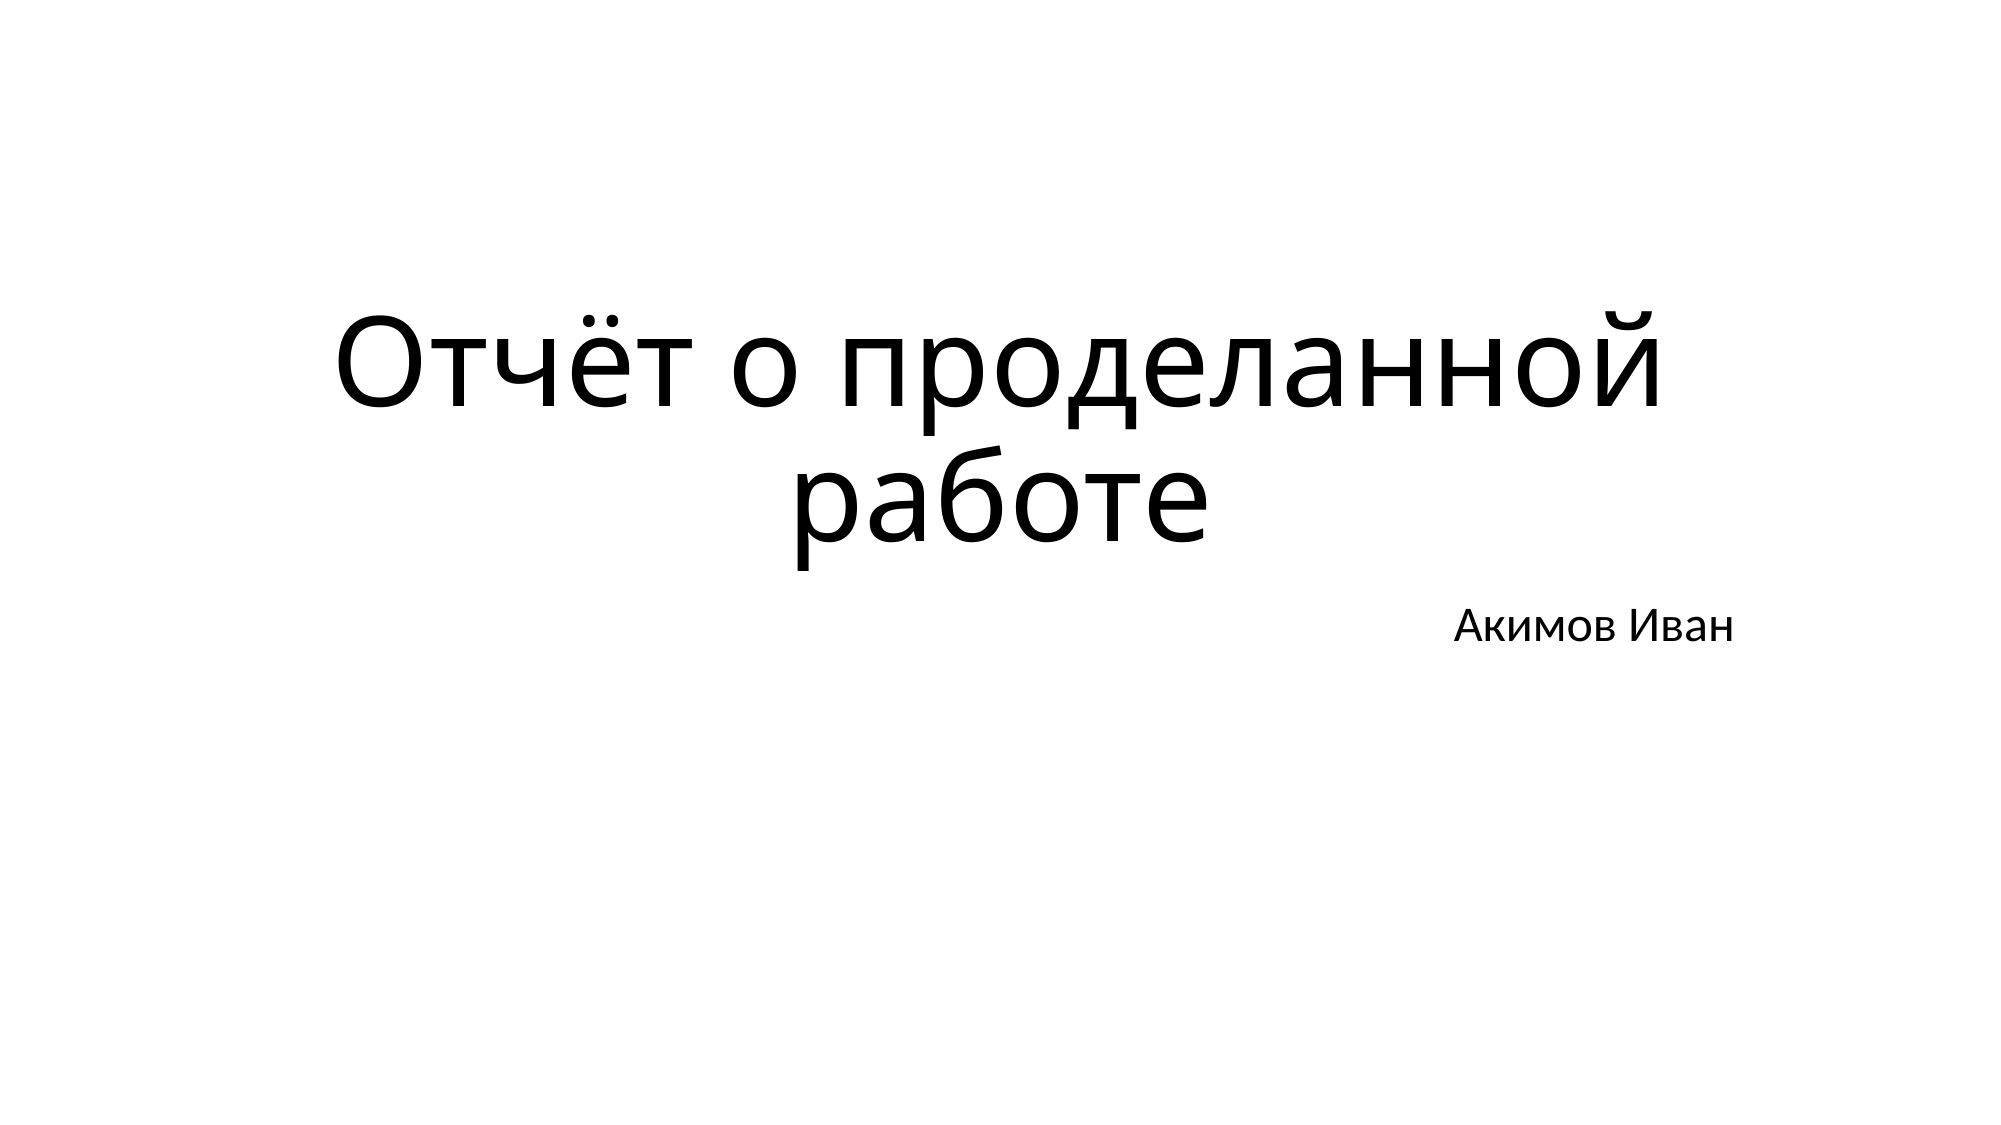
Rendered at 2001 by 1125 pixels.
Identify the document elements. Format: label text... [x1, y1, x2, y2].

title Отчёт о проделанной работе [249, 184, 1750, 576]
subtitle Акимов Иван [249, 590, 1750, 863]
